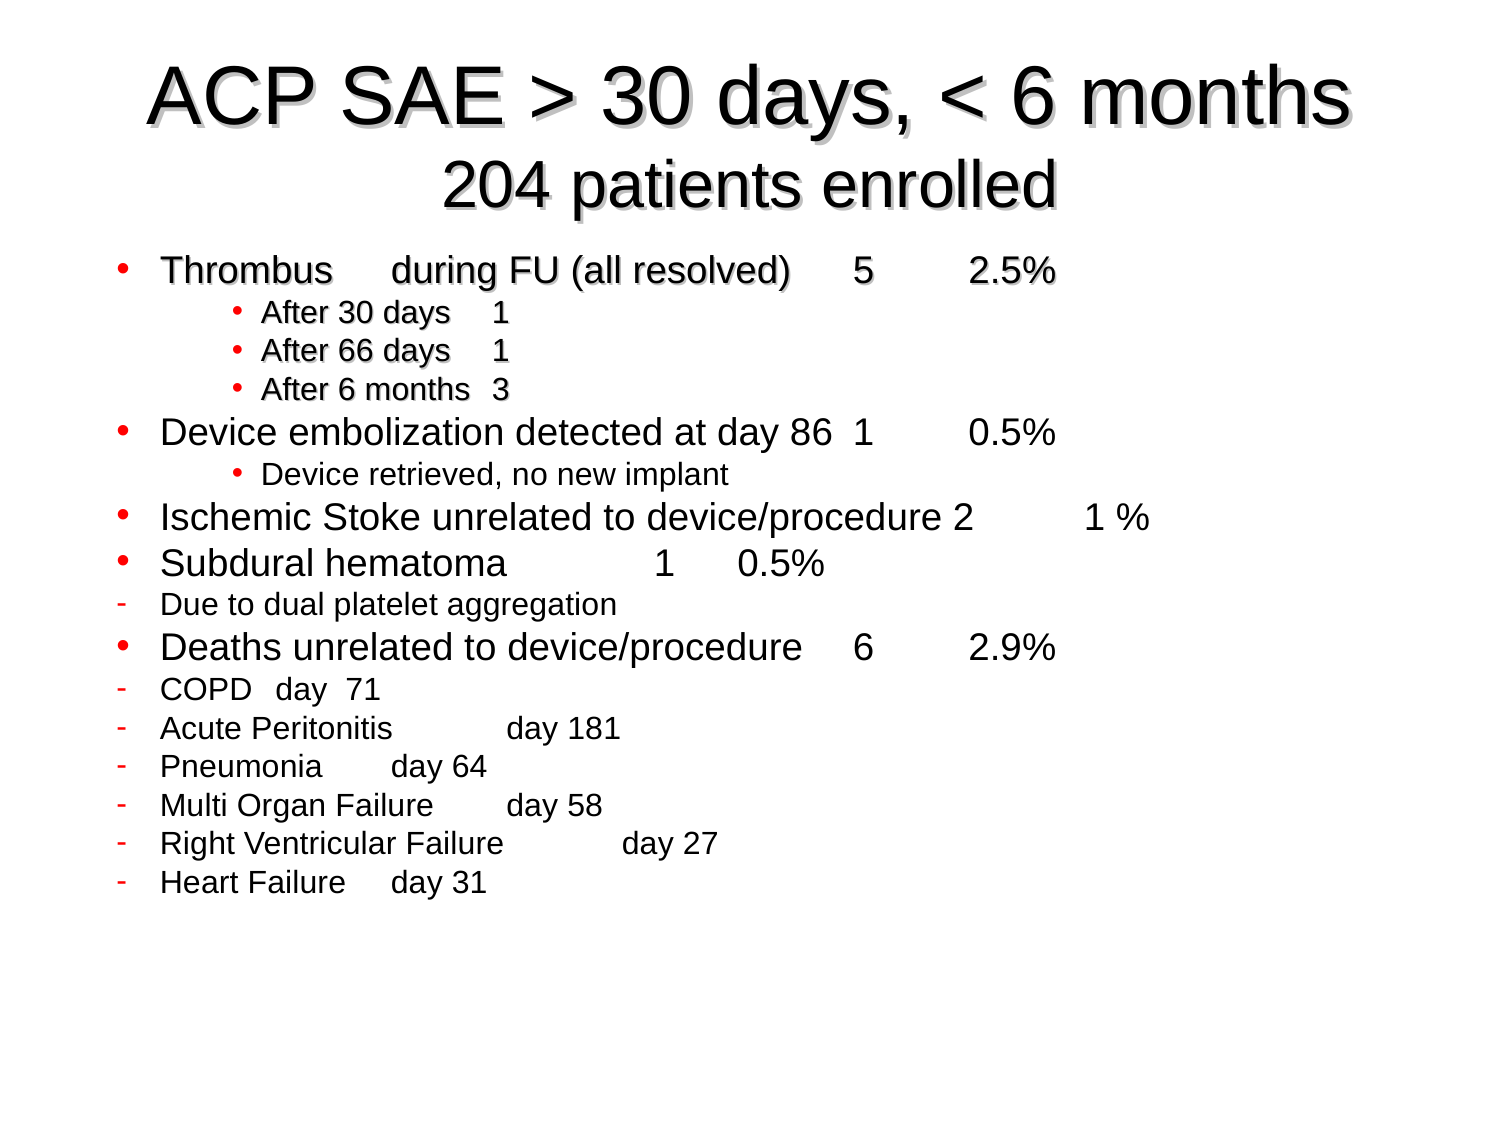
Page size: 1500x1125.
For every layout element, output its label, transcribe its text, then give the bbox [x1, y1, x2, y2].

title ACP SAE > 30 days, < 6 months 204 patients enrolled [112, 37, 1388, 225]
text_box Thrombus during FU (all resolved) 5 2.5% After 30 days 1 After 66 days 1 After 6 months 3 Device embolization detected at day 86 1 0.5% Device retrieved, no new implant Ischemic Stoke unrelated to device/procedure 2 1 % Subdural hematoma 1 0.5% Due to dual platelet aggregation Deaths unrelated to device/procedure 6 2.9% COPD day 71 Acute Peritonitis day 181 Pneumonia day 64 Multi Organ Failure day 58 Right Ventricular Failure day 27 Heart Failure day 31 [101, 237, 1463, 913]
